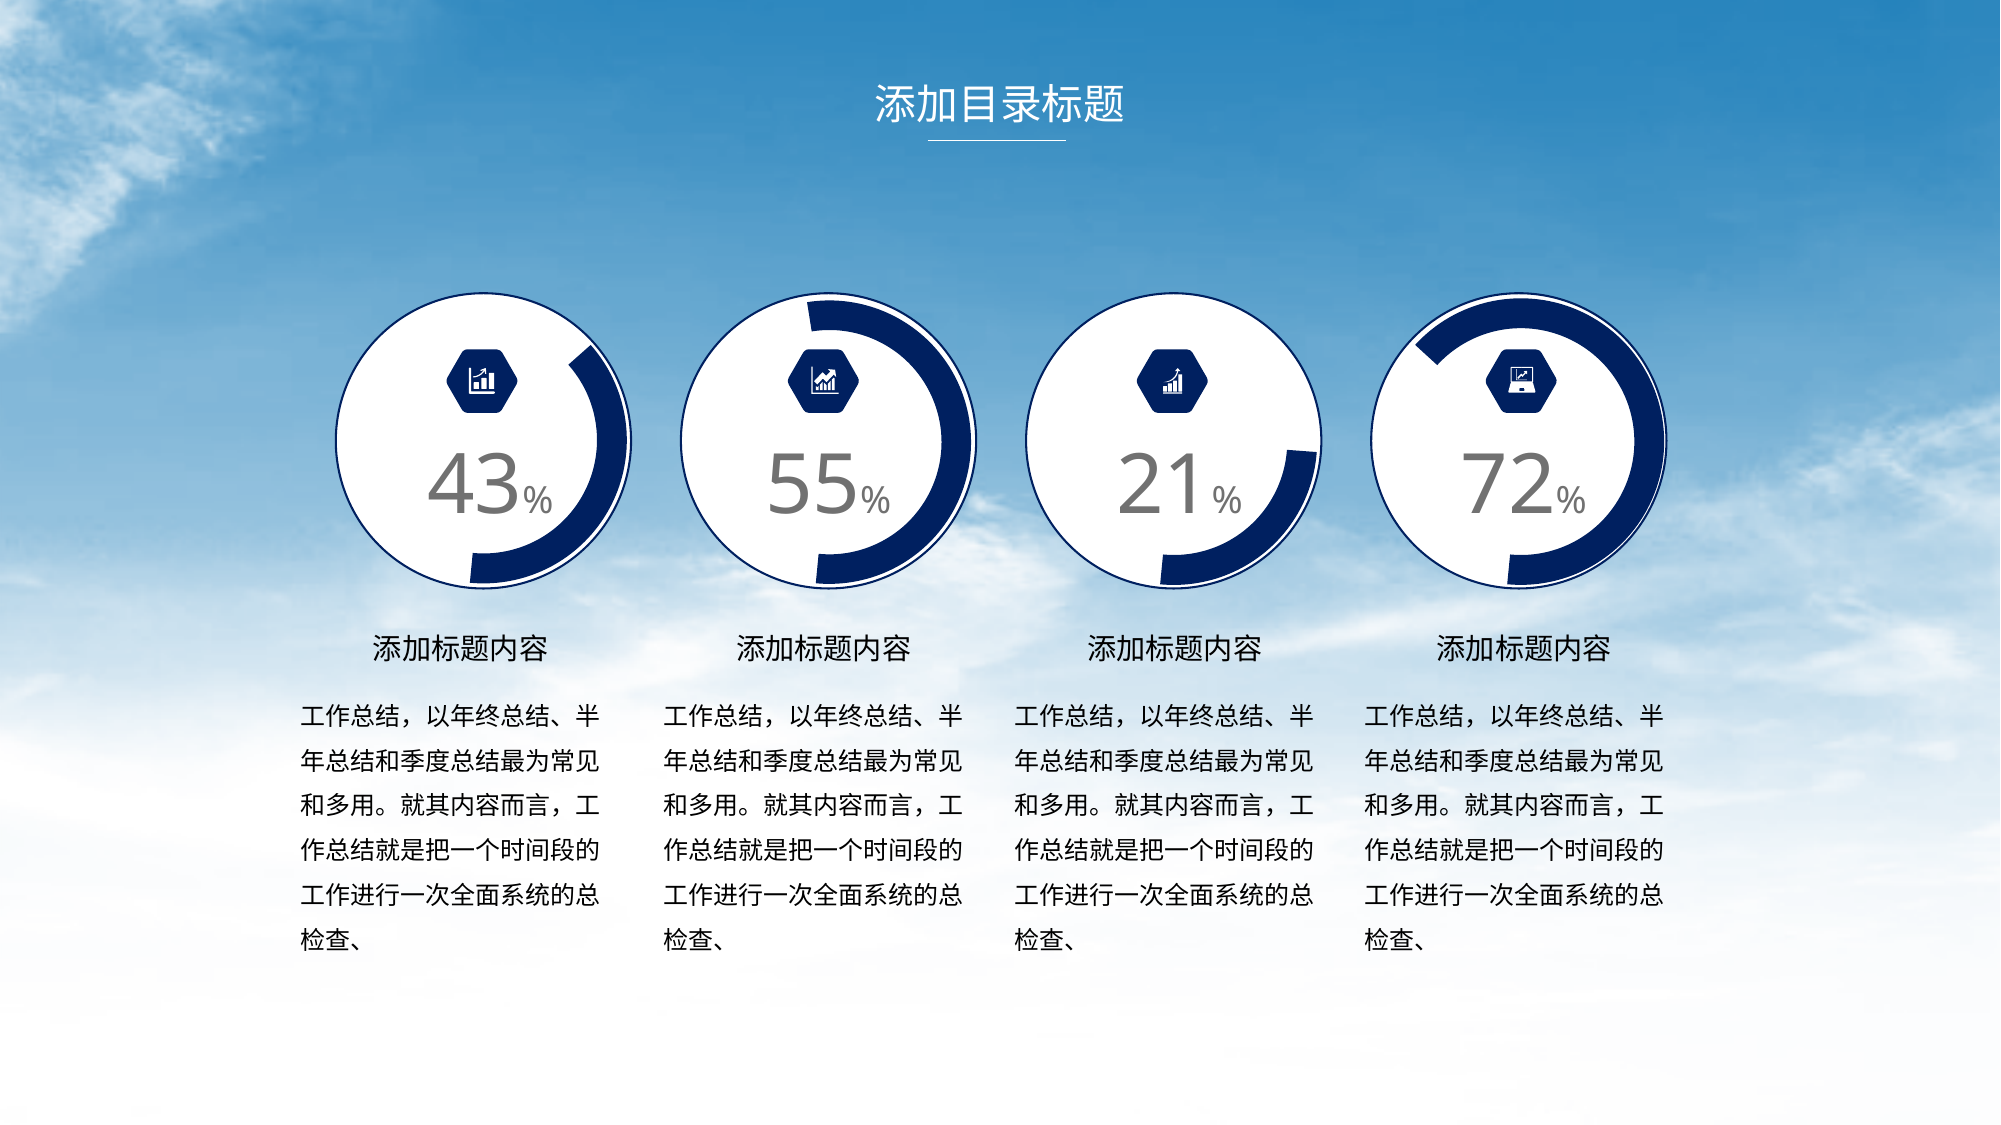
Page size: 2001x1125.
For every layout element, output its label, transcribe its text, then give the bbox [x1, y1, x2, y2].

text_box 添加目录标题 [859, 55, 1141, 136]
text_box 添加标题内容 [358, 623, 564, 673]
text_box 43% [412, 423, 569, 538]
text_box 21% [1101, 423, 1258, 538]
text_box [468, 343, 628, 585]
text_box 添加标题内容 [1072, 623, 1278, 673]
text_box [334, 292, 633, 590]
text_box [1413, 297, 1666, 586]
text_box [446, 349, 518, 413]
text_box [1370, 292, 1668, 590]
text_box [1485, 349, 1557, 413]
text_box 工作总结，以年终总结、半年总结和季度总结最为常见和多用。就其内容而言，工作总结就是把一个时间段的工作进行一次全面系统的总检查、 [648, 677, 988, 962]
text_box [679, 292, 978, 590]
text_box 工作总结，以年终总结、半年总结和季度总结最为常见和多用。就其内容而言，工作总结就是把一个时间段的工作进行一次全面系统的总检查、 [1349, 677, 1689, 962]
text_box 72% [1445, 423, 1602, 538]
text_box [805, 299, 973, 585]
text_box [1136, 349, 1208, 413]
text_box 添加标题内容 [721, 623, 927, 673]
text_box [787, 349, 859, 413]
text_box 工作总结，以年终总结、半年总结和季度总结最为常见和多用。就其内容而言，工作总结就是把一个时间段的工作进行一次全面系统的总检查、 [999, 677, 1339, 962]
text_box [1025, 292, 1323, 590]
text_box [1159, 448, 1318, 586]
text_box 添加标题内容 [1421, 623, 1628, 673]
text_box 工作总结，以年终总结、半年总结和季度总结最为常见和多用。就其内容而言，工作总结就是把一个时间段的工作进行一次全面系统的总检查、 [285, 677, 625, 962]
text_box 55% [750, 423, 907, 538]
